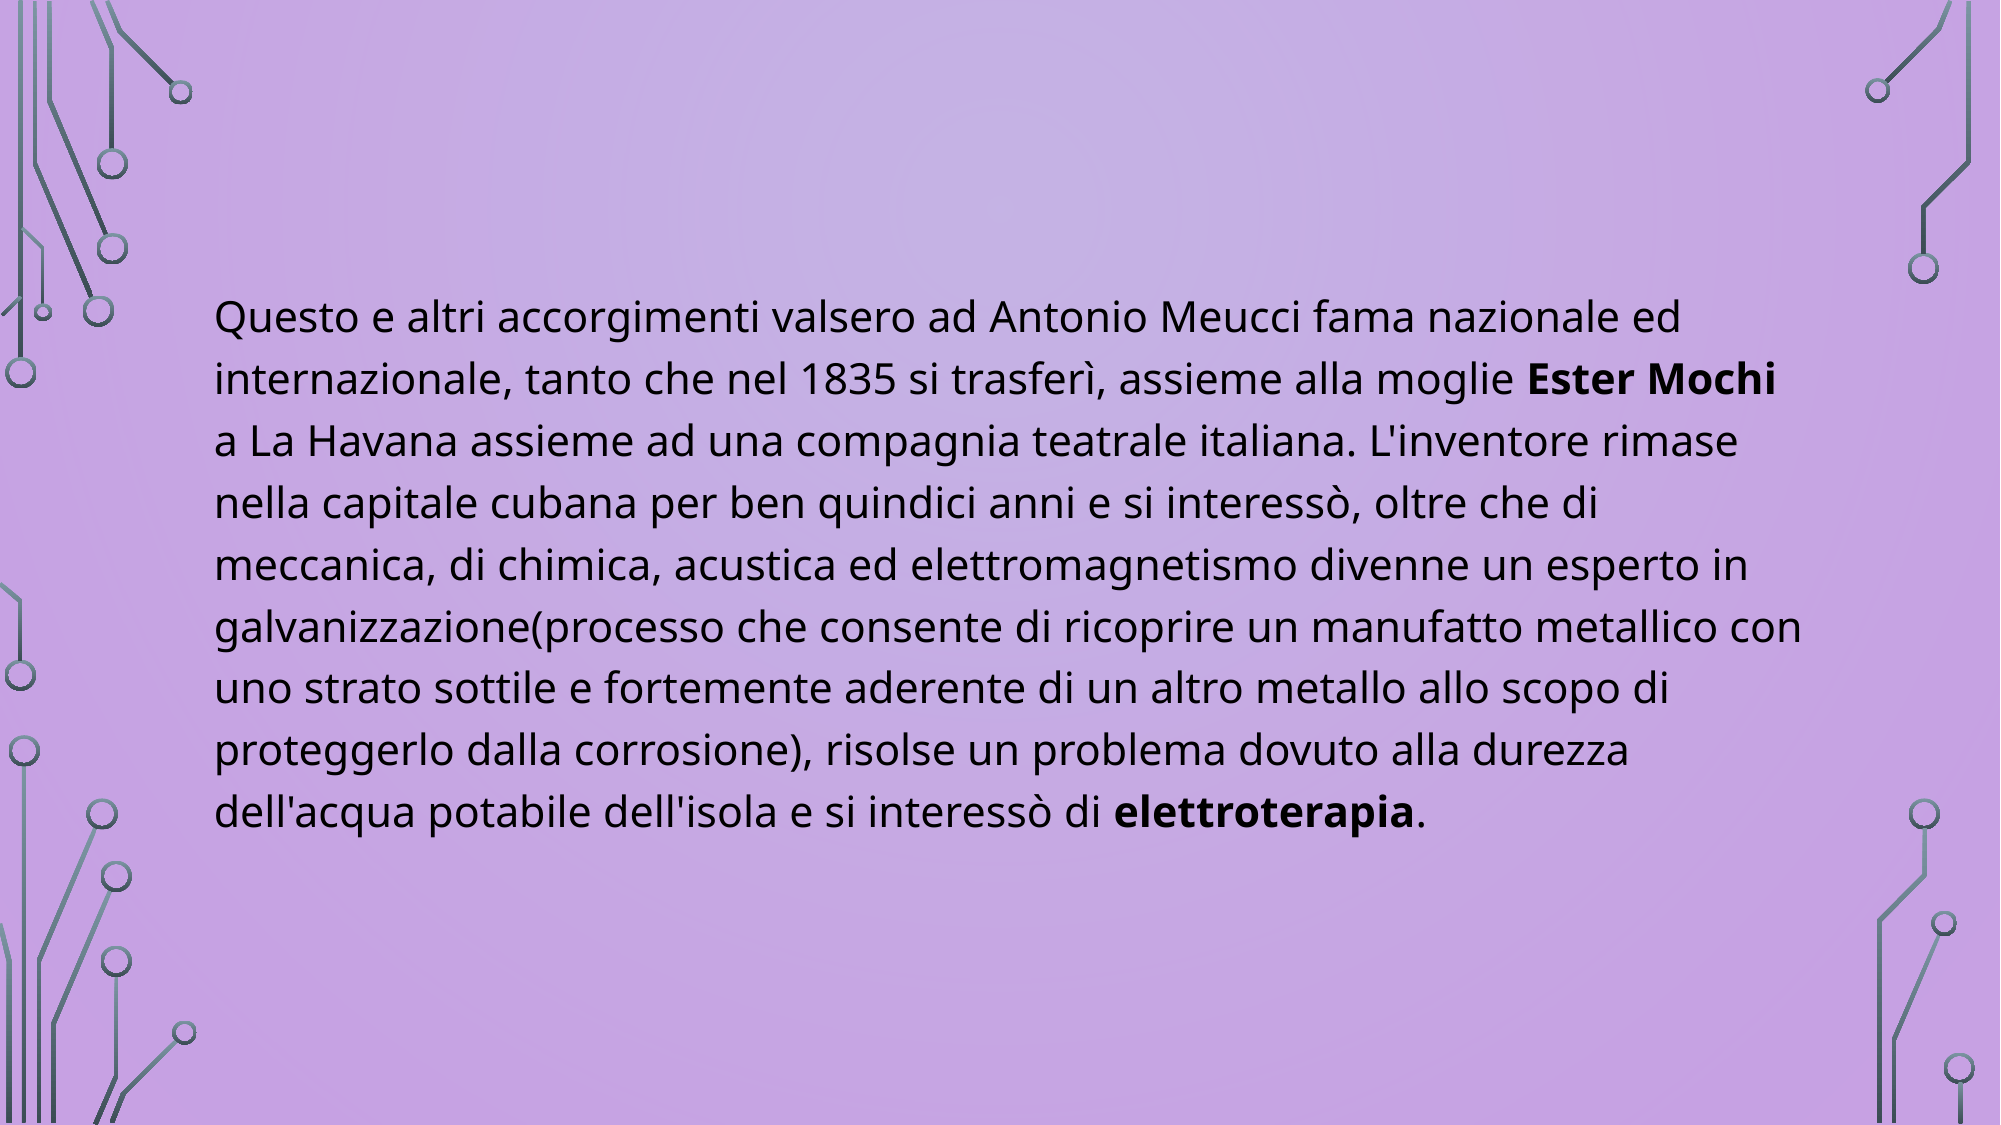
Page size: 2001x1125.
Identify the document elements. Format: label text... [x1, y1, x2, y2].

list Questo e altri accorgimenti valsero ad Antonio Meucci fama nazionale ed internazionale, tanto che nel 1835 si trasferì, assieme alla moglie Ester Mochi a La Havana assieme ad una compagnia teatrale italiana. L'inventore rimase nella capitale cubana per ben quindici anni e si interessò, oltre che di meccanica, di chimica, acustica ed elettromagnetismo divenne un esperto in galvanizzazione(processo che consente di ricoprire un manufatto metallico con uno strato sottile e fortemente aderente di un altro metallo allo scopo di proteggerlo dalla corrosione), risolse un problema dovuto alla durezza dell'acqua potabile dell'isola e si interessò di elettroterapia. [198, 272, 1824, 853]
